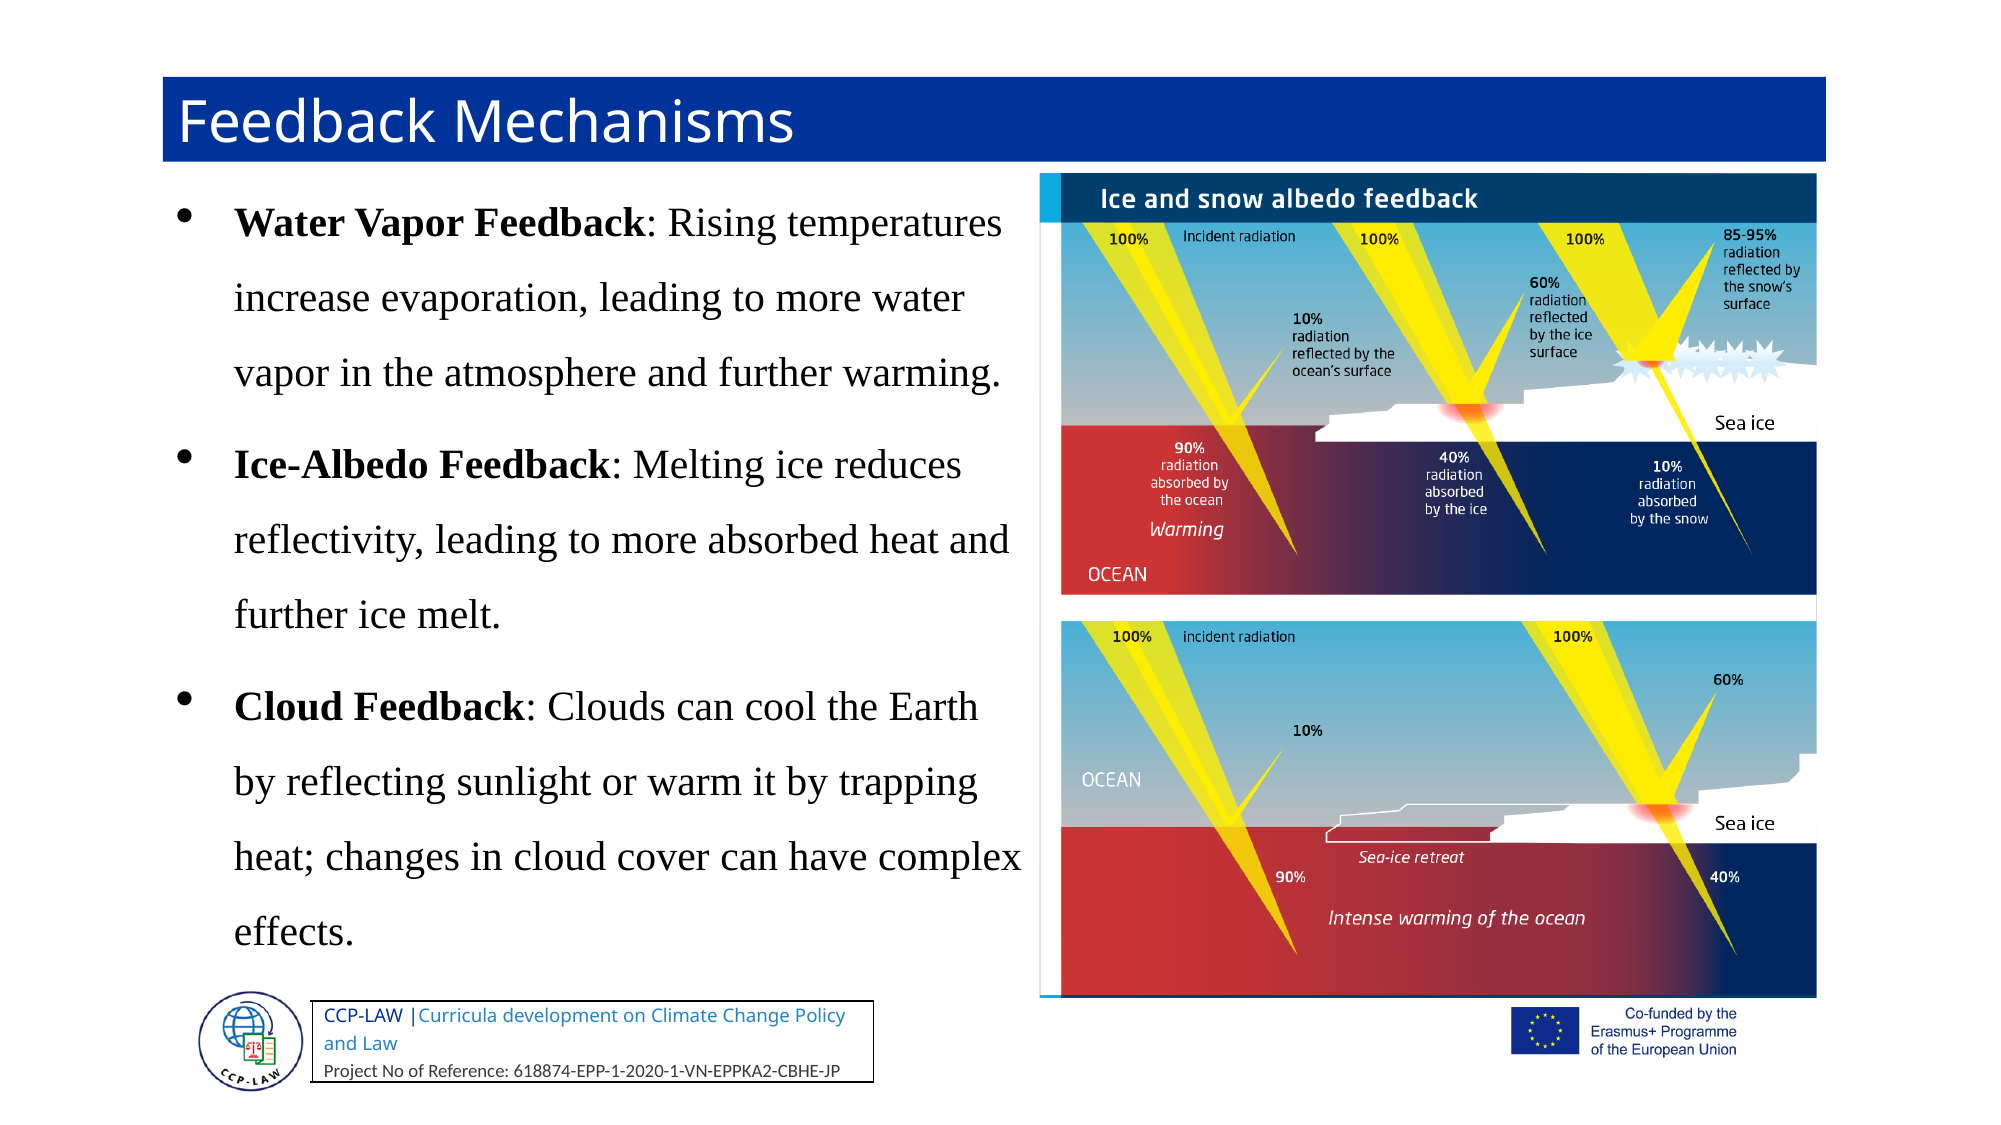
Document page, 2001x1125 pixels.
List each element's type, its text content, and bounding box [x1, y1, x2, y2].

text_box Water Vapor Feedback: Rising temperatures increase evaporation, leading to more water vapor in the atmosphere and further warming. Ice-Albedo Feedback: Melting ice reduces reflectivity, leading to more absorbed heat and further ice melt. Cloud Feedback: Clouds can cool the Earth by reflecting sunlight or warm it by trapping heat; changes in cloud cover can have complex effects. [162, 162, 1040, 961]
picture [1039, 173, 1817, 1068]
text_box Feedback Mechanisms [162, 76, 1826, 162]
picture [195, 984, 310, 1095]
